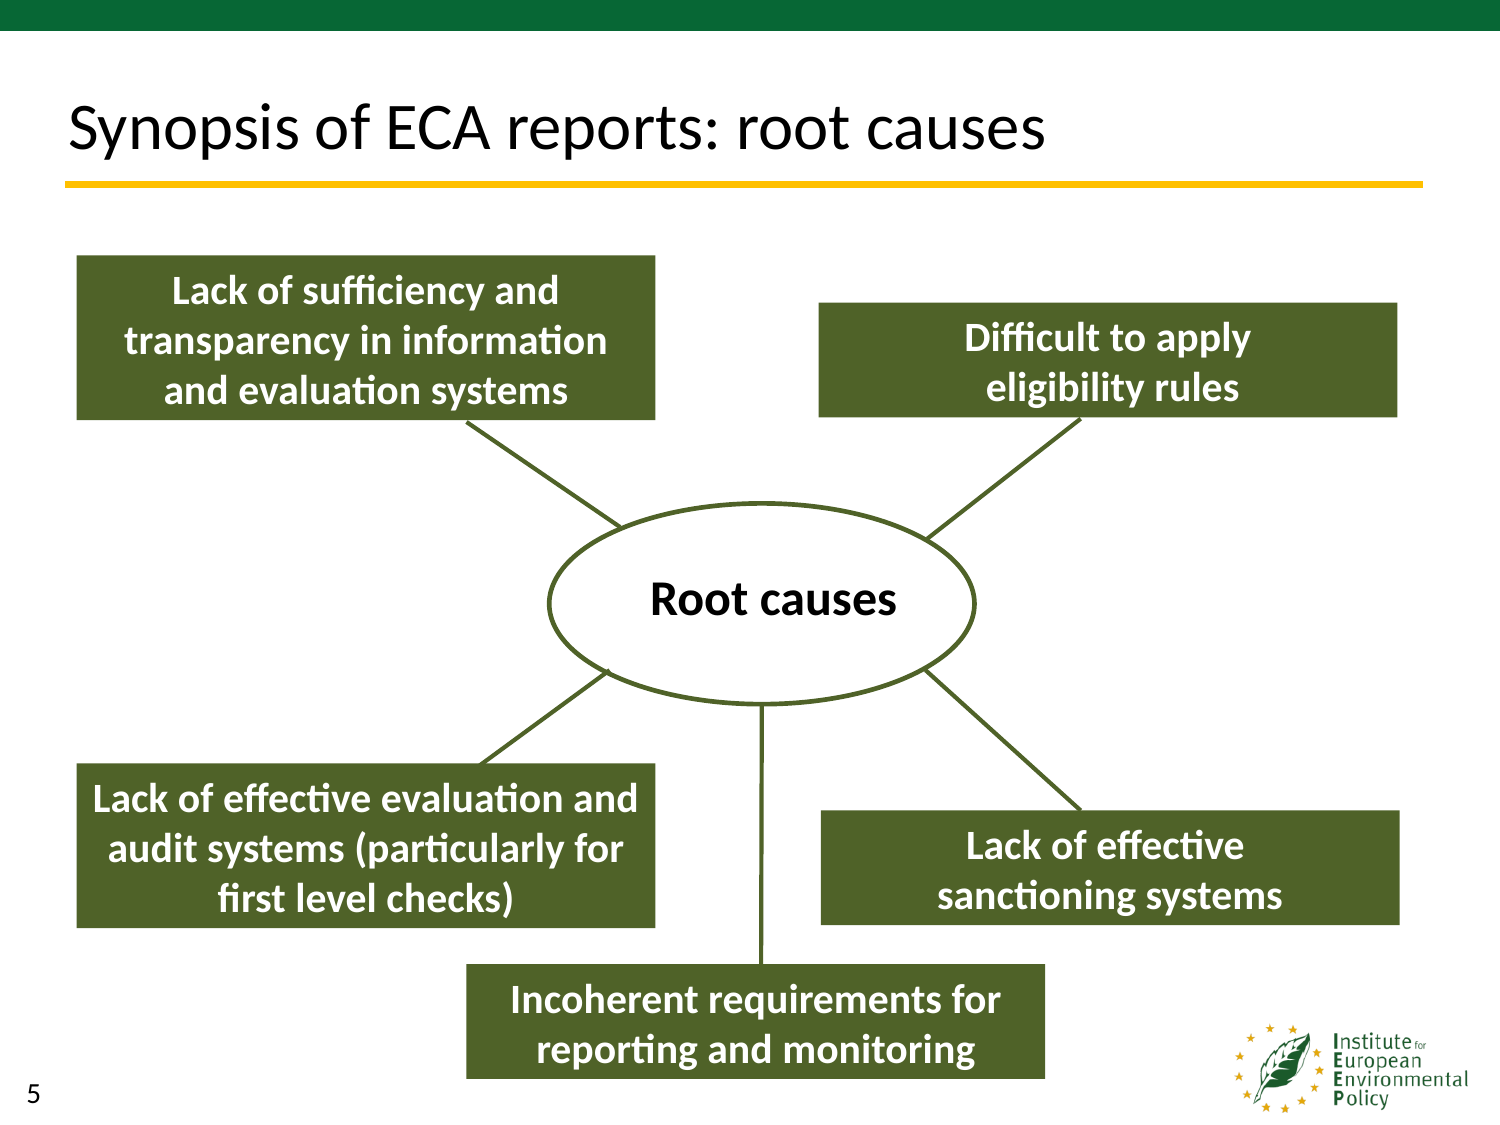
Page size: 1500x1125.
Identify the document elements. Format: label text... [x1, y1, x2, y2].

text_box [818, 302, 1398, 540]
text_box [820, 669, 1400, 927]
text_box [76, 255, 656, 528]
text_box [76, 669, 656, 931]
title Synopsis of ECA reports: root causes [53, 54, 1425, 171]
picture [1234, 1023, 1468, 1113]
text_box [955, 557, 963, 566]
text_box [466, 705, 1046, 1081]
text_box [547, 501, 977, 703]
